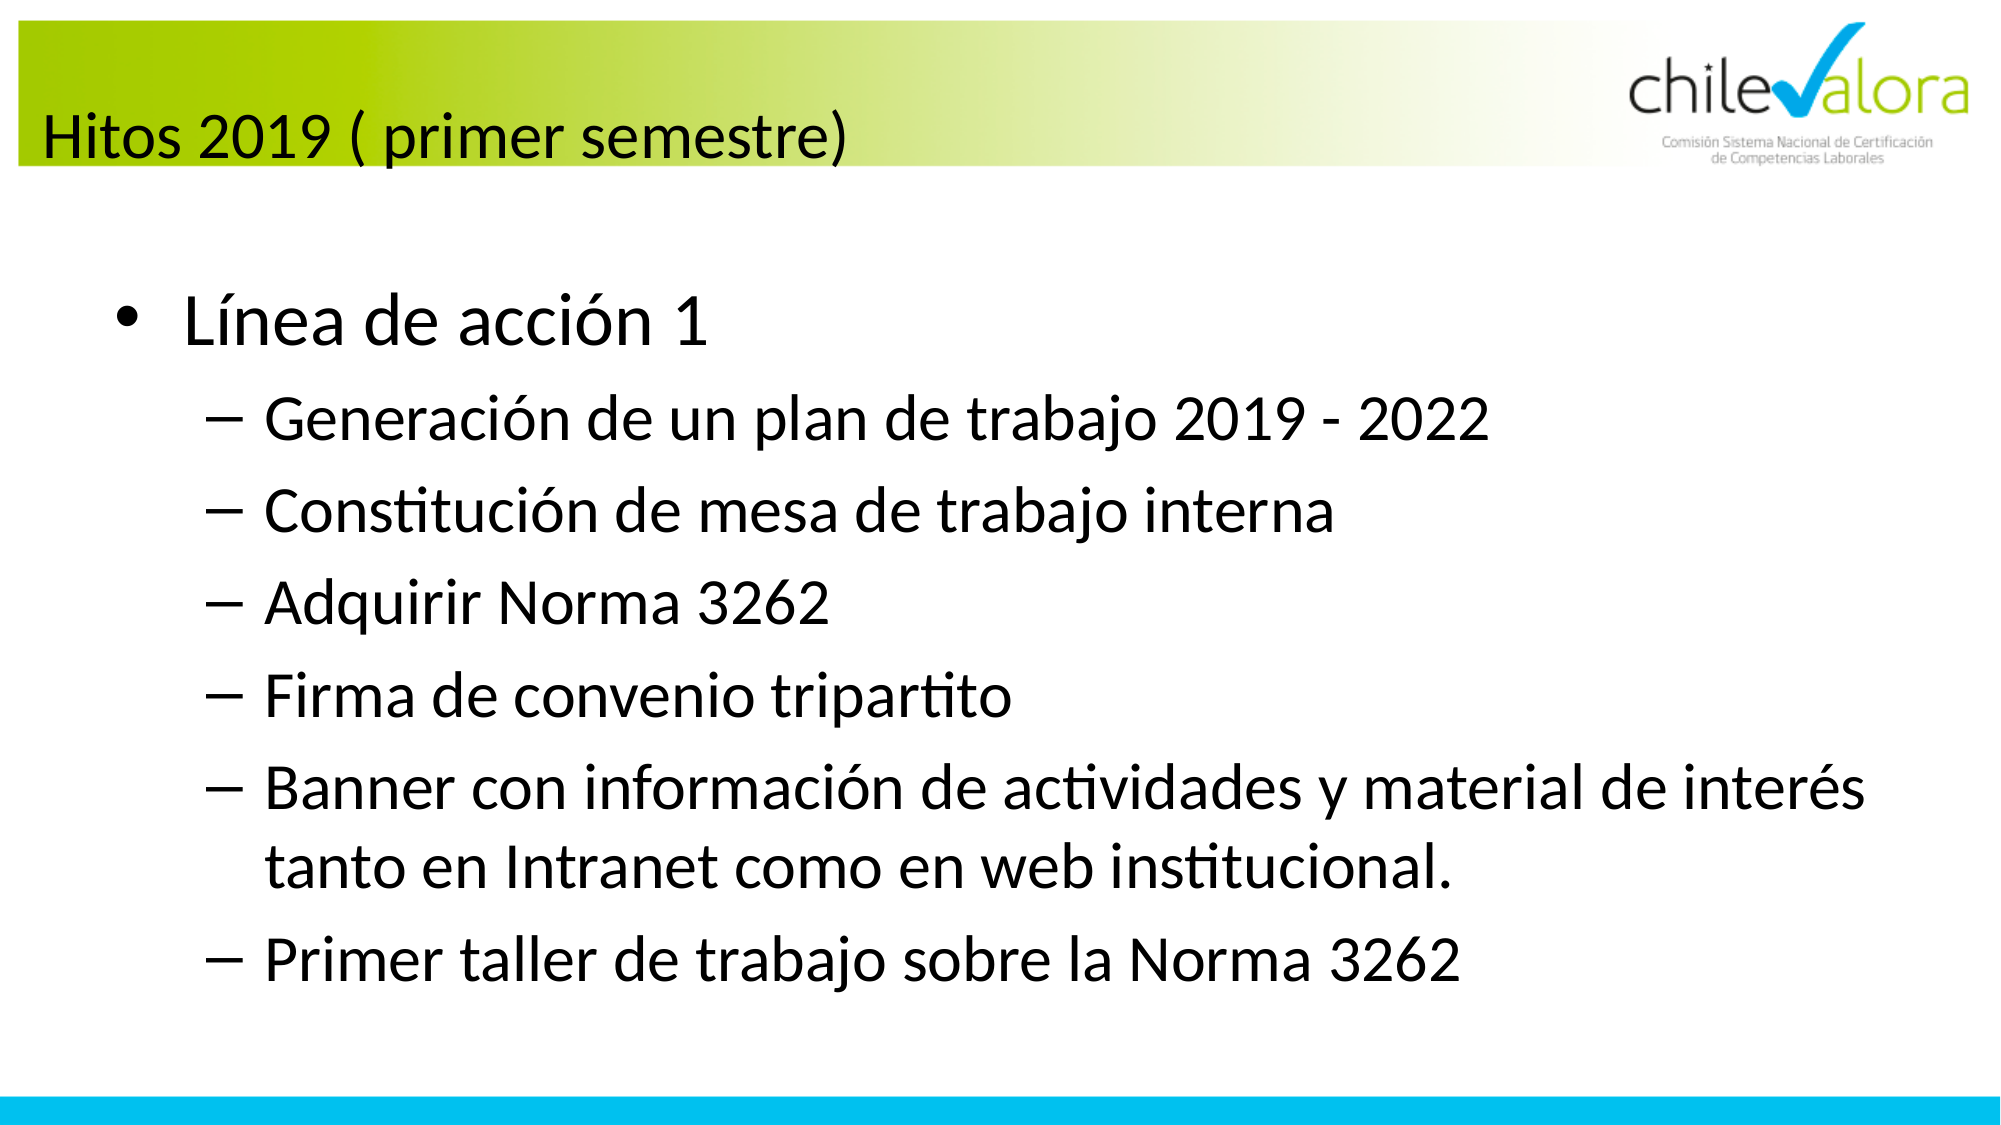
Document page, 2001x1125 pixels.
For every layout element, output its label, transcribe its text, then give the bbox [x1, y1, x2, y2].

picture [0, 0, 2001, 1097]
list Línea de acción 1 Generación de un plan de trabajo 2019 - 2022 Constitución de mesa de trabajo interna Adquirir Norma 3262 Firma de convenio tripartito Banner con información de actividades y material de interés tanto en Intranet como en web institucional. Primer taller de trabajo sobre la Norma 3262 [99, 262, 1900, 1005]
title Hitos 2019 ( primer semestre) [27, 37, 1828, 226]
